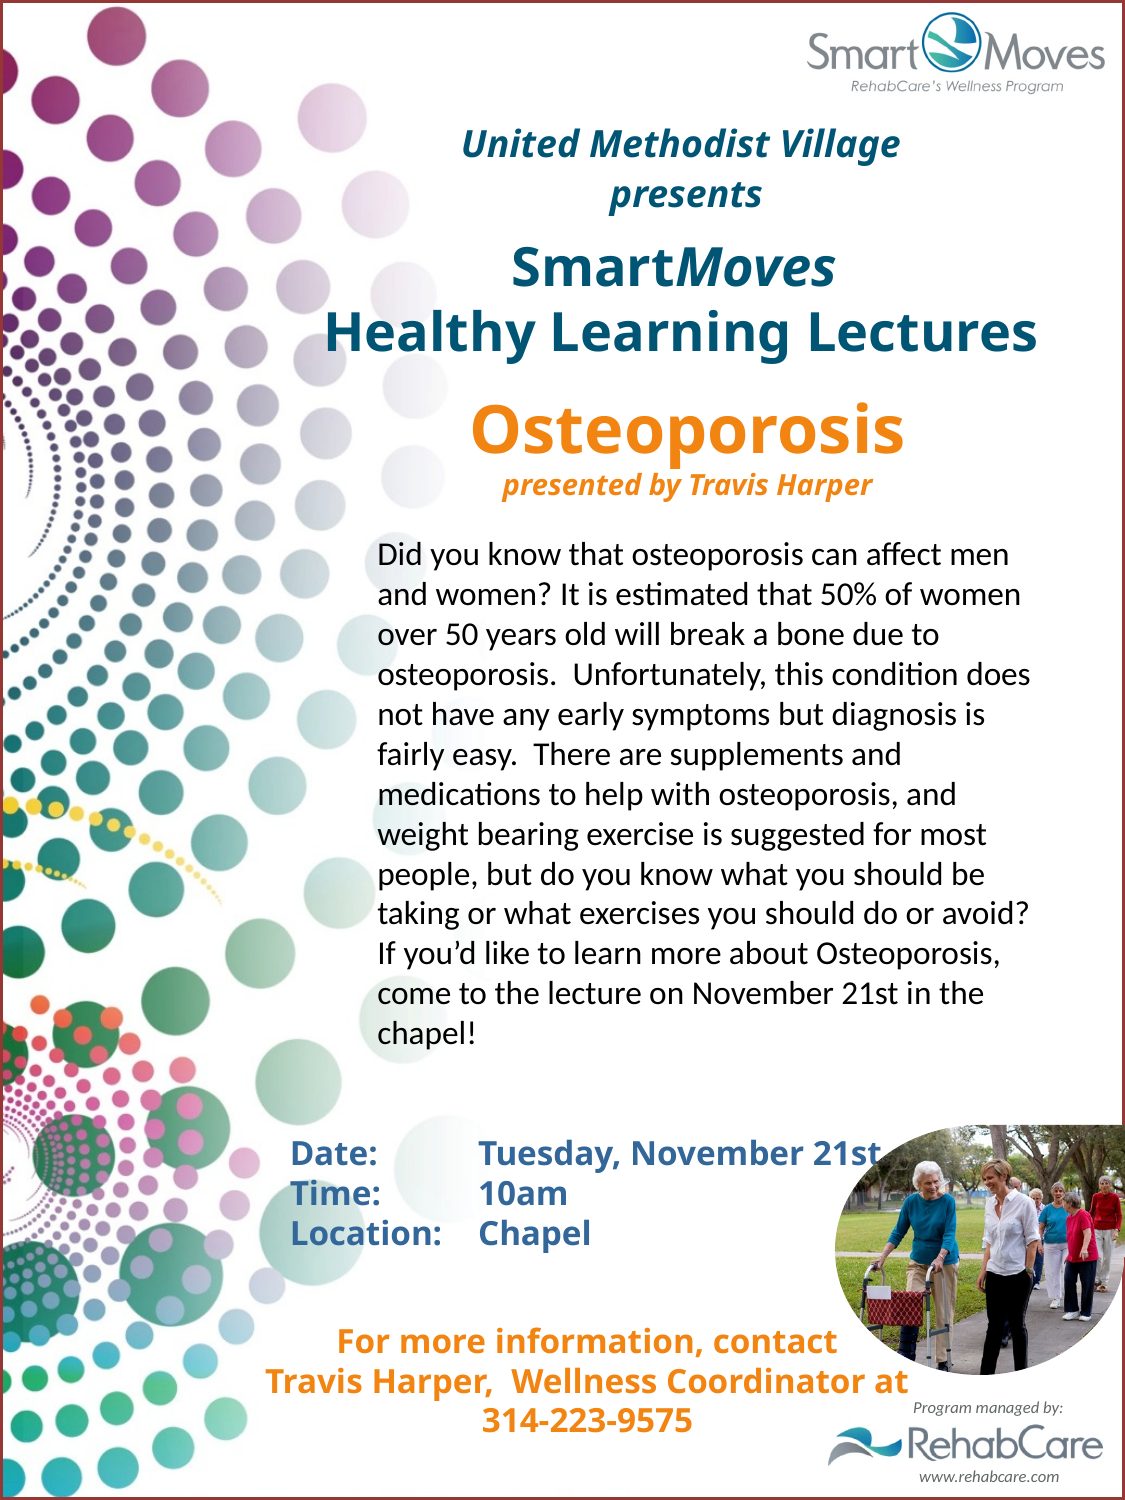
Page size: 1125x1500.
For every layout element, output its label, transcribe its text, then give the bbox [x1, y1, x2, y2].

text_box Date: Tuesday, November 21st Time: 10am Location: Chapel [275, 1124, 833, 1260]
picture [3, 3, 1125, 1497]
text_box Osteoporosis presented by Travis Harper [312, 379, 1063, 455]
text_box For more information, contact Travis Harper, Wellness Coordinator at 314-223-9575 [237, 1312, 938, 1447]
text_box United Methodist Village presents [299, 113, 1063, 223]
text_box Did you know that osteoporosis can affect men and women? It is estimated that 50% of women over 50 years old will break a bone due to osteoporosis. Unfortunately, this condition does not have any early symptoms but diagnosis is fairly easy. There are supplements and medications to help with osteoporosis, and weight bearing exercise is suggested for most people, but do you know what you should be taking or what exercises you should do or avoid? If you’d like to learn more about Osteoporosis, come to the lecture on November 21st in the chapel! [362, 524, 1063, 1059]
text_box SmartMoves Healthy Learning Lectures [299, 224, 1063, 370]
